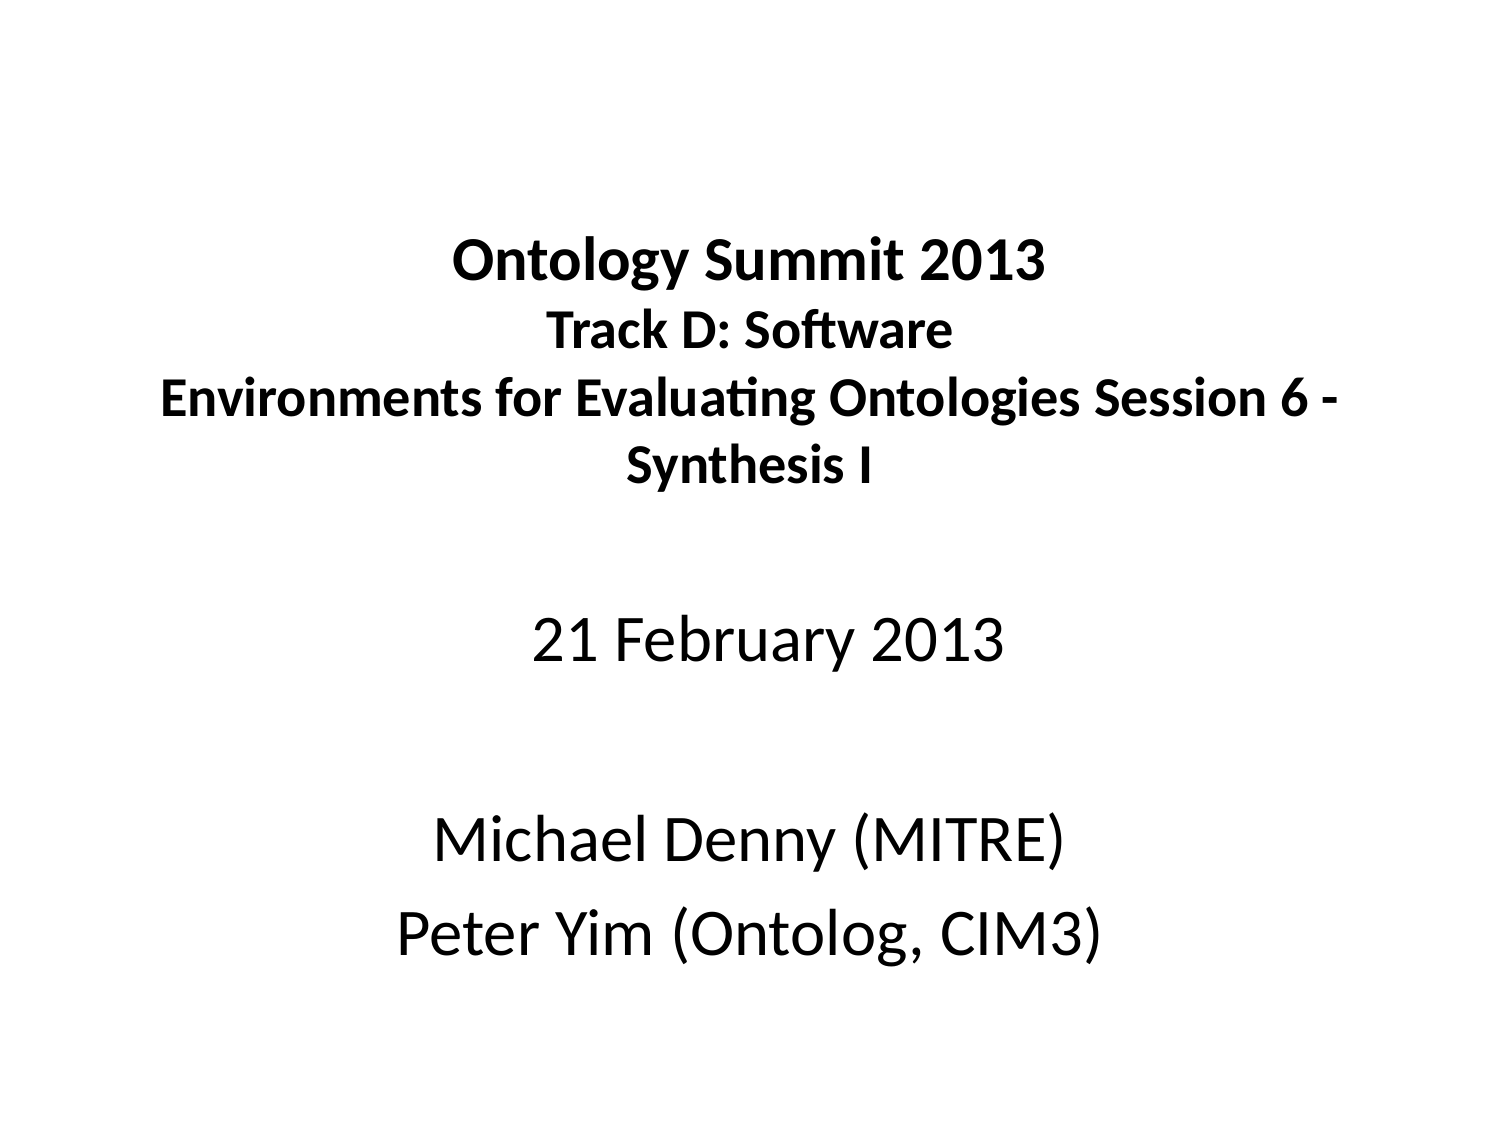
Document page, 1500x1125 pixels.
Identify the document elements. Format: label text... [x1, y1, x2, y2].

subtitle Michael Denny (MITRE) Peter Yim (Ontolog, CIM3) [225, 787, 1275, 1025]
title Ontology Summit 2013 Track D: Software Environments for Evaluating Ontologies Session 6 - Synthesis I [112, 125, 1388, 588]
text_box 21 February 2013 [243, 587, 1294, 713]
